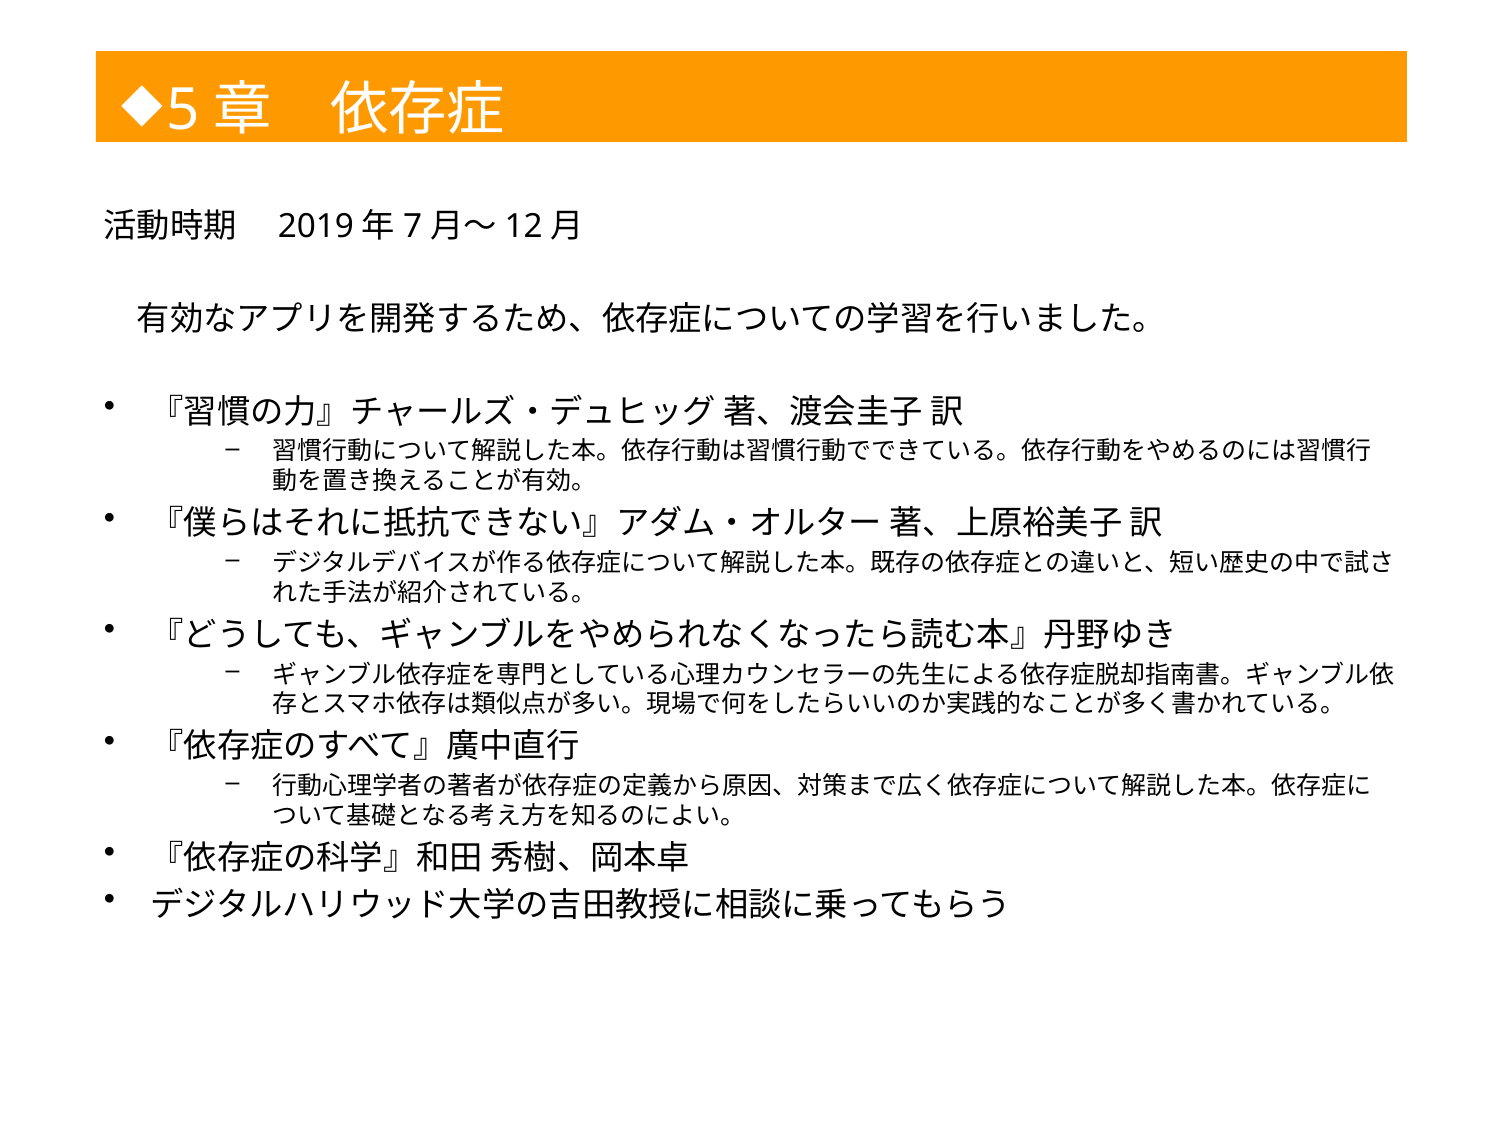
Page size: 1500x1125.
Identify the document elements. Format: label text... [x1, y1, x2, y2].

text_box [95, 50, 1408, 150]
text_box 活動時期 2019年7月～12月 有効なアプリを開発するため、依存症についての学習を行いました。 『習慣の力』チャールズ・デュヒッグ 著、渡会圭子 訳 習慣行動について解説した本。依存行動は習慣行動でできている。依存行動をやめるのには習慣行動を置き換えることが有効。 『僕らはそれに抵抗できない』アダム・オルター 著、上原裕美子 訳 デジタルデバイスが作る依存症について解説した本。既存の依存症との違いと、短い歴史の中で試された手法が紹介されている。 『どうしても、ギャンブルをやめられなくなったら読む本』丹野ゆき ギャンブル依存症を専門としている心理カウンセラーの先生による依存症脱却指南書。ギャンブル依存とスマホ依存は類似点が多い。現場で何をしたらいいのか実践的なことが多く書かれている。 『依存症のすべて』廣中直行 行動心理学者の著者が依存症の定義から原因、対策まで広く依存症について解説した本。依存症について基礎となる考え方を知るのによい。 『依存症の科学』和田 秀樹、岡本卓 デジタルハリウッド大学の吉田教授に相談に乗ってもらう [88, 196, 1411, 930]
